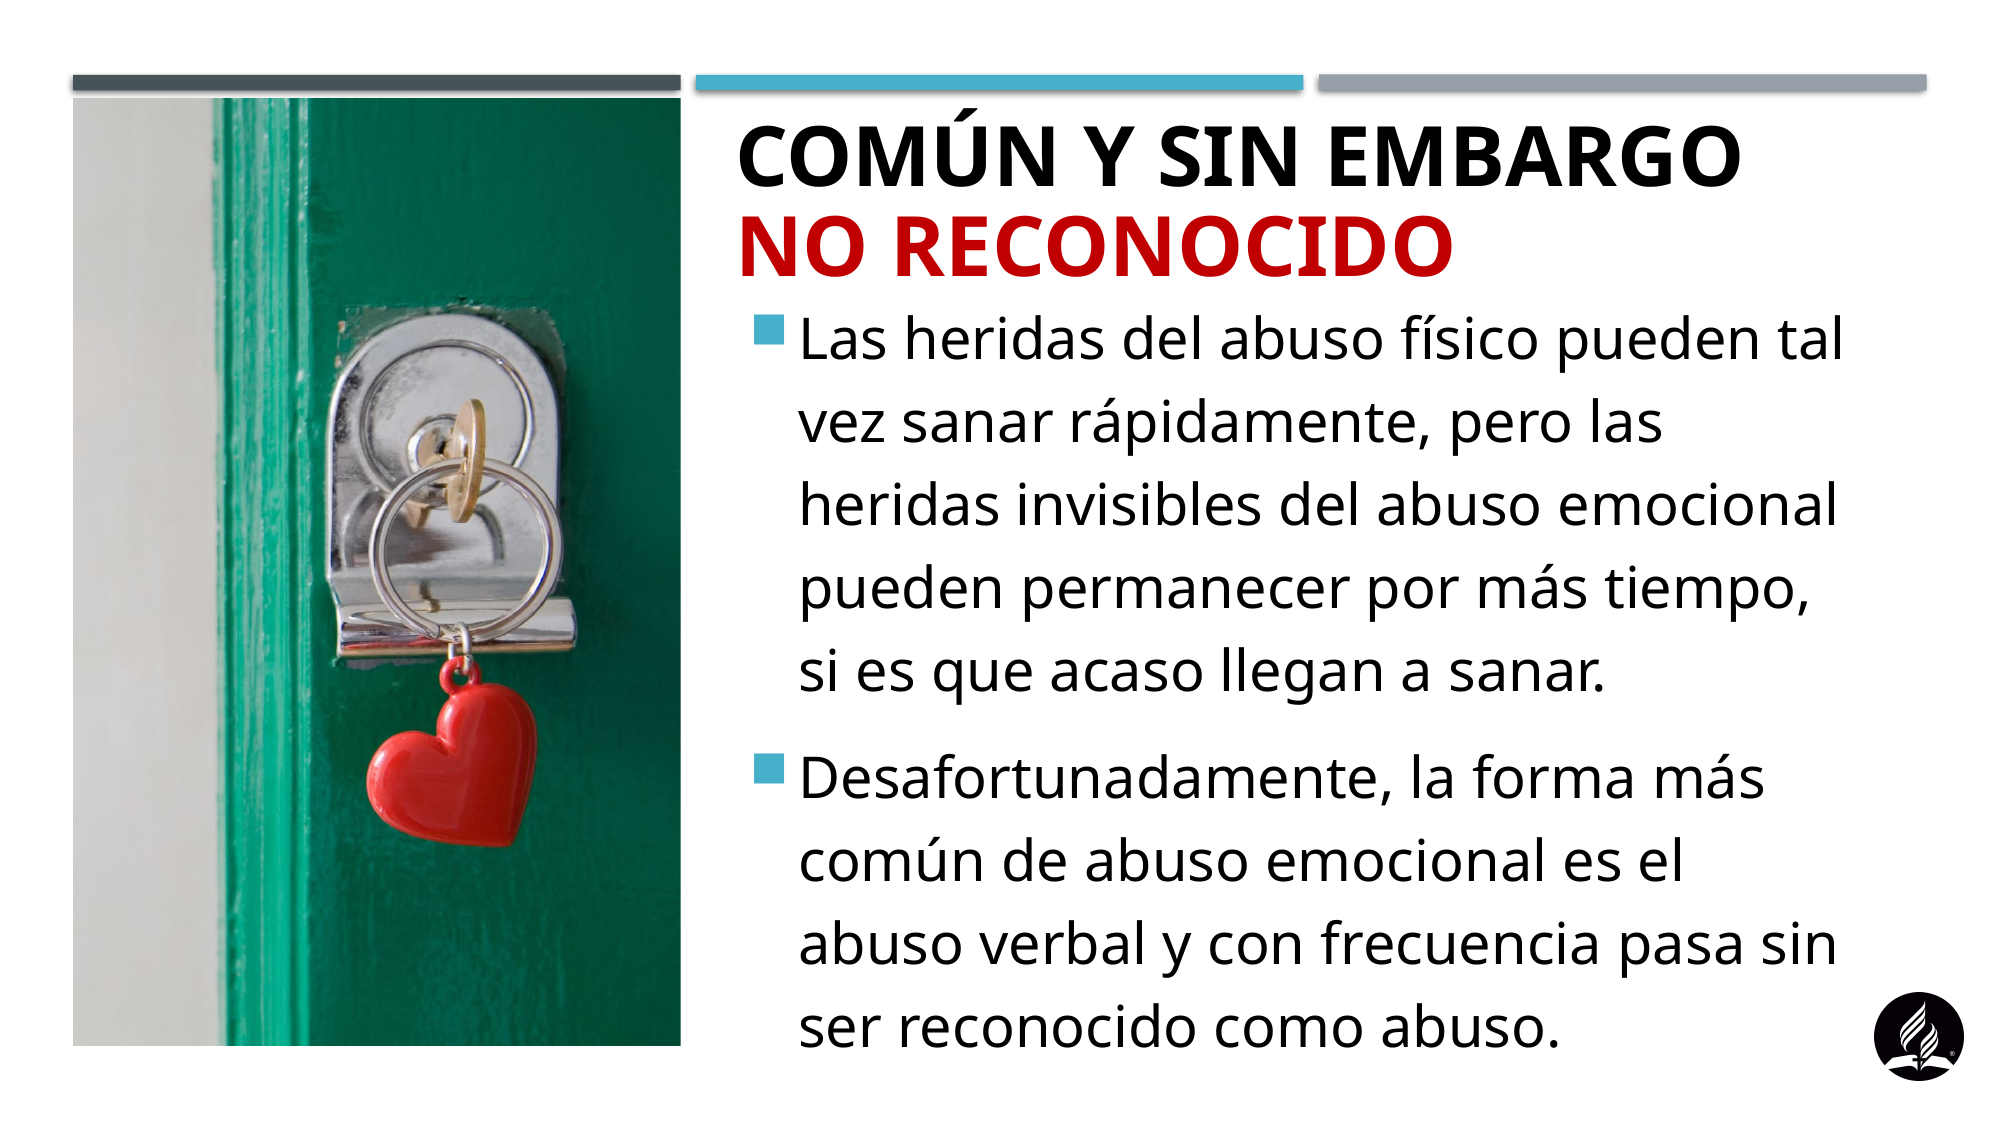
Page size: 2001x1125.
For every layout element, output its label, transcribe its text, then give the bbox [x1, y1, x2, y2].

picture [72, 98, 682, 1047]
picture [1874, 991, 1964, 1082]
list Las heridas del abuso físico pueden tal vez sanar rápidamente, pero las heridas invisibles del abuso emocional pueden permanecer por más tiempo, si es que acaso llegan a sanar. Desafortunadamente, la forma más común de abuso emocional es el abuso verbal y con frecuencia pasa sin ser reconocido como abuso. [733, 278, 1875, 1069]
title COMÚN Y SIN EMBARGO NO RECONOCIDO [720, 107, 1884, 303]
